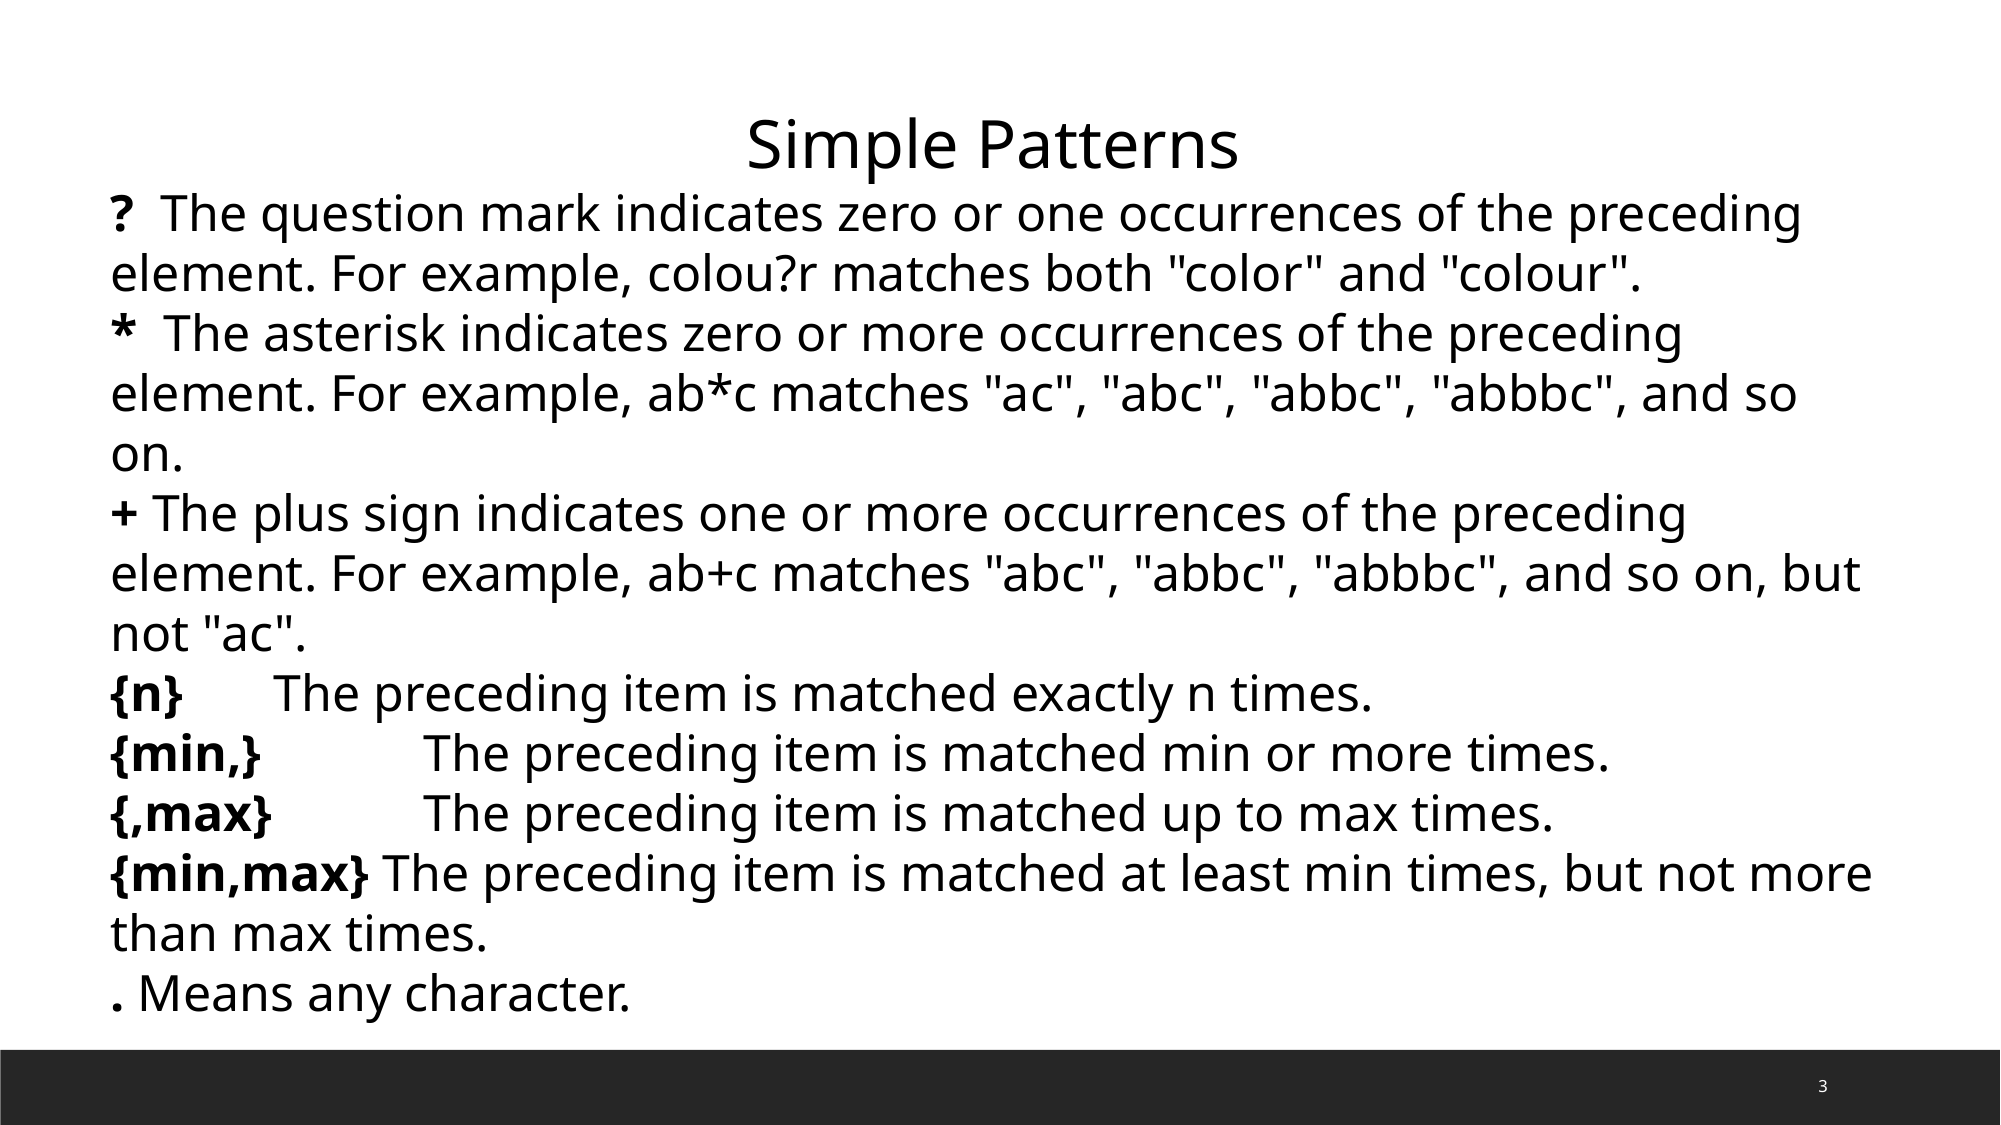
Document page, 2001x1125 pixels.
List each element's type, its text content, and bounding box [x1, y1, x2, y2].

slide_number 3 [1803, 1057, 1932, 1118]
text_box Simple Patterns ? The question mark indicates zero or one occurrences of the preceding element. For example, colou?r matches both "color" and "colour". * The asterisk indicates zero or more occurrences of the preceding element. For example, ab*c matches "ac", "abc", "abbc", "abbbc", and so on. + The plus sign indicates one or more occurrences of the preceding element. For example, ab+c matches "abc", "abbc", "abbbc", and so on, but not "ac". {n} The preceding item is matched exactly n times. {min,} The preceding item is matched min or more times. {,max} The preceding item is matched up to max times. {min,max} The preceding item is matched at least min times, but not more than max times. . Means any character. [95, 94, 1893, 1029]
